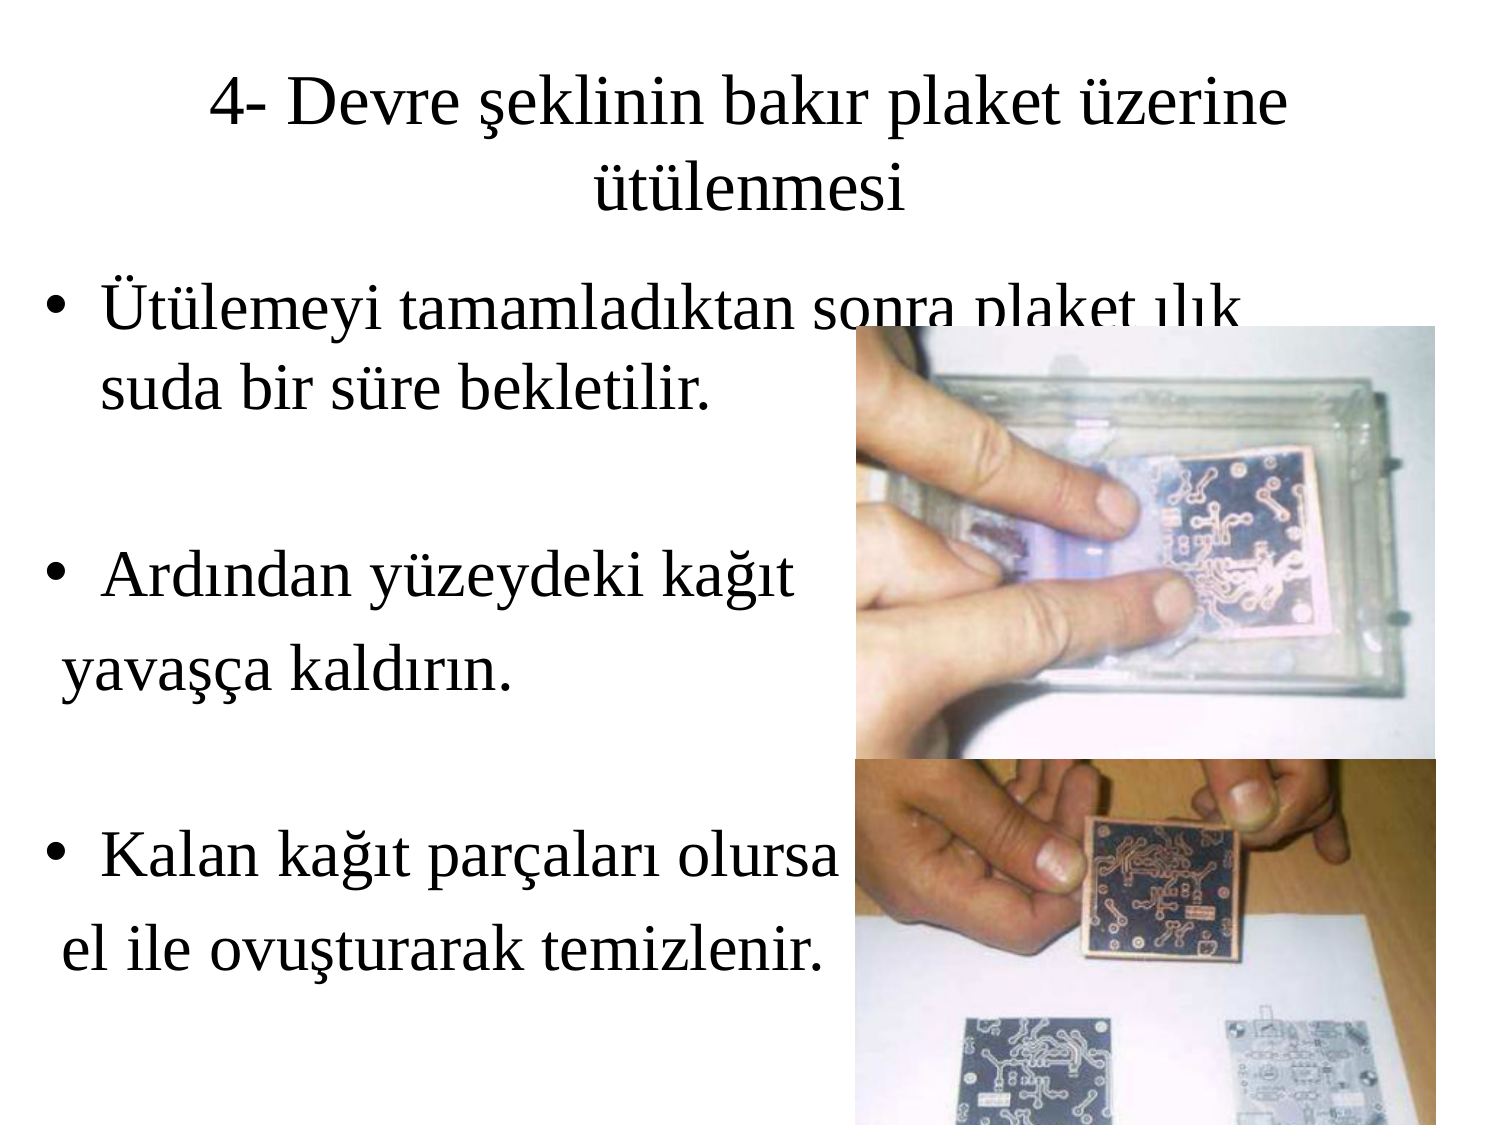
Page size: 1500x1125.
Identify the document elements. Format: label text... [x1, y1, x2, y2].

list Ütülemeyi tamamladıktan sonra plaket ılık suda bir süre bekletilir. Ardından yüzeydeki kağıt yavaşça kaldırın. Kalan kağıt parçaları olursa el ile ovuşturarak temizlenir. [29, 255, 1380, 998]
picture [855, 325, 1436, 1125]
title 4- Devre şeklinin bakır plaket üzerine ütülenmesi [75, 45, 1425, 233]
